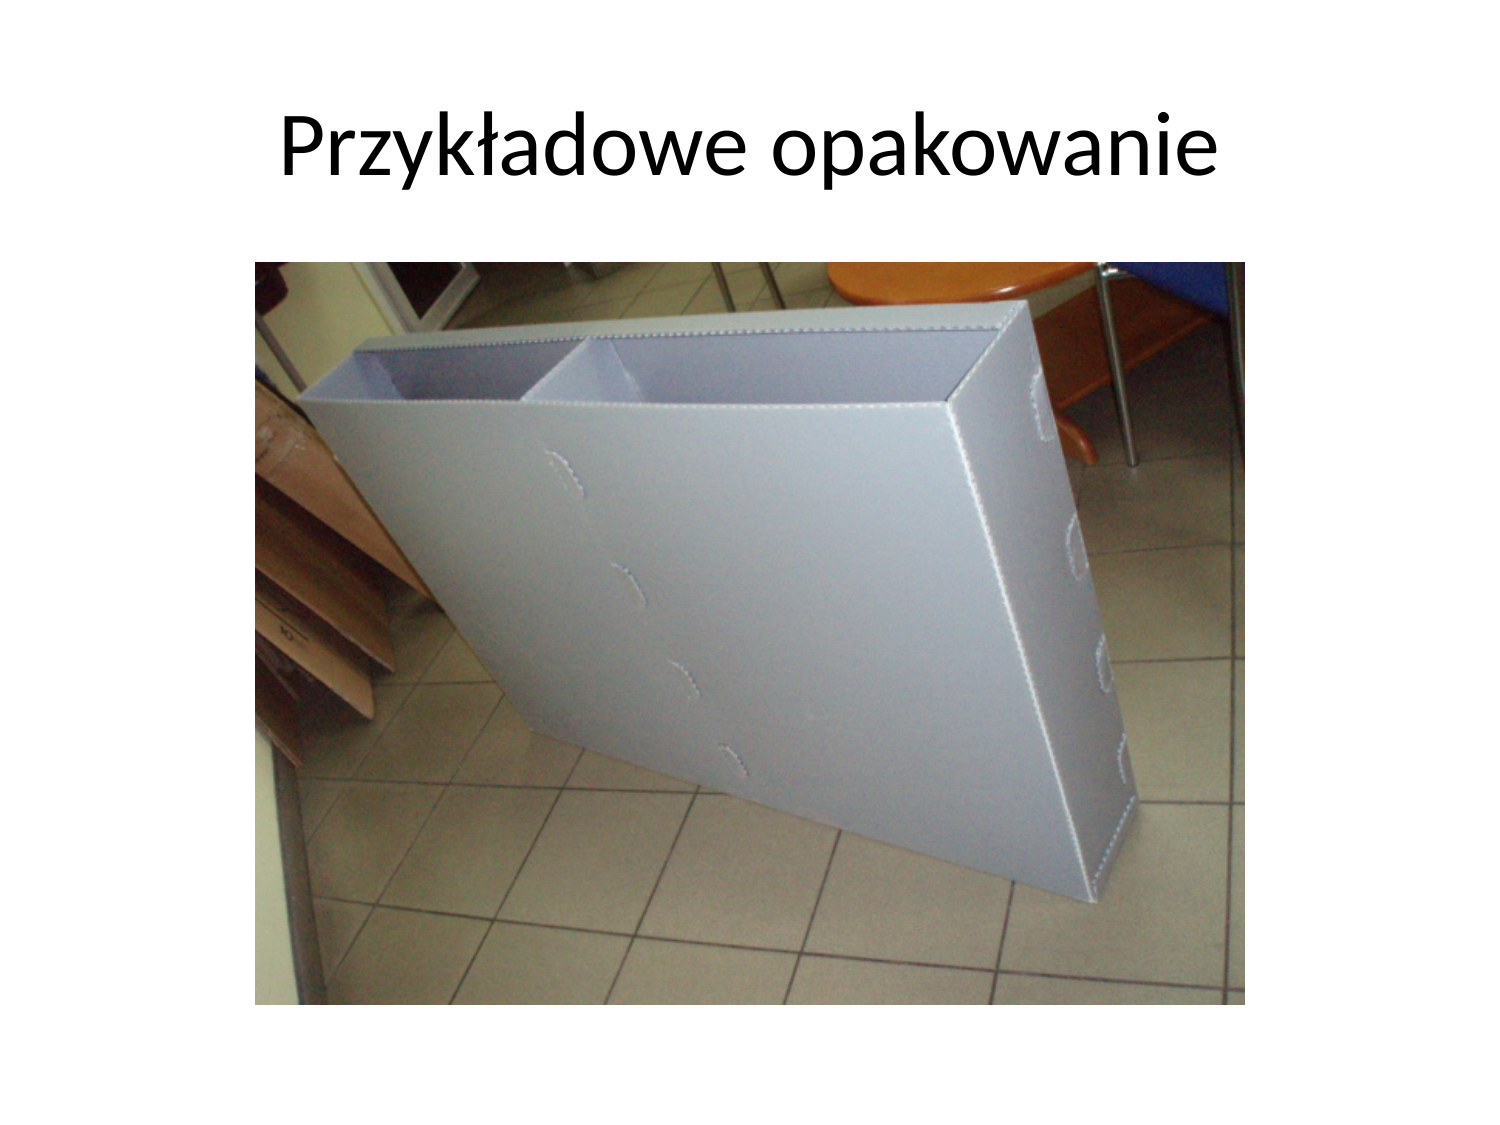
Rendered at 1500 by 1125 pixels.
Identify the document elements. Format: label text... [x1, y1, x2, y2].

title Przykładowe opakowanie [75, 45, 1425, 233]
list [254, 262, 1246, 1006]
